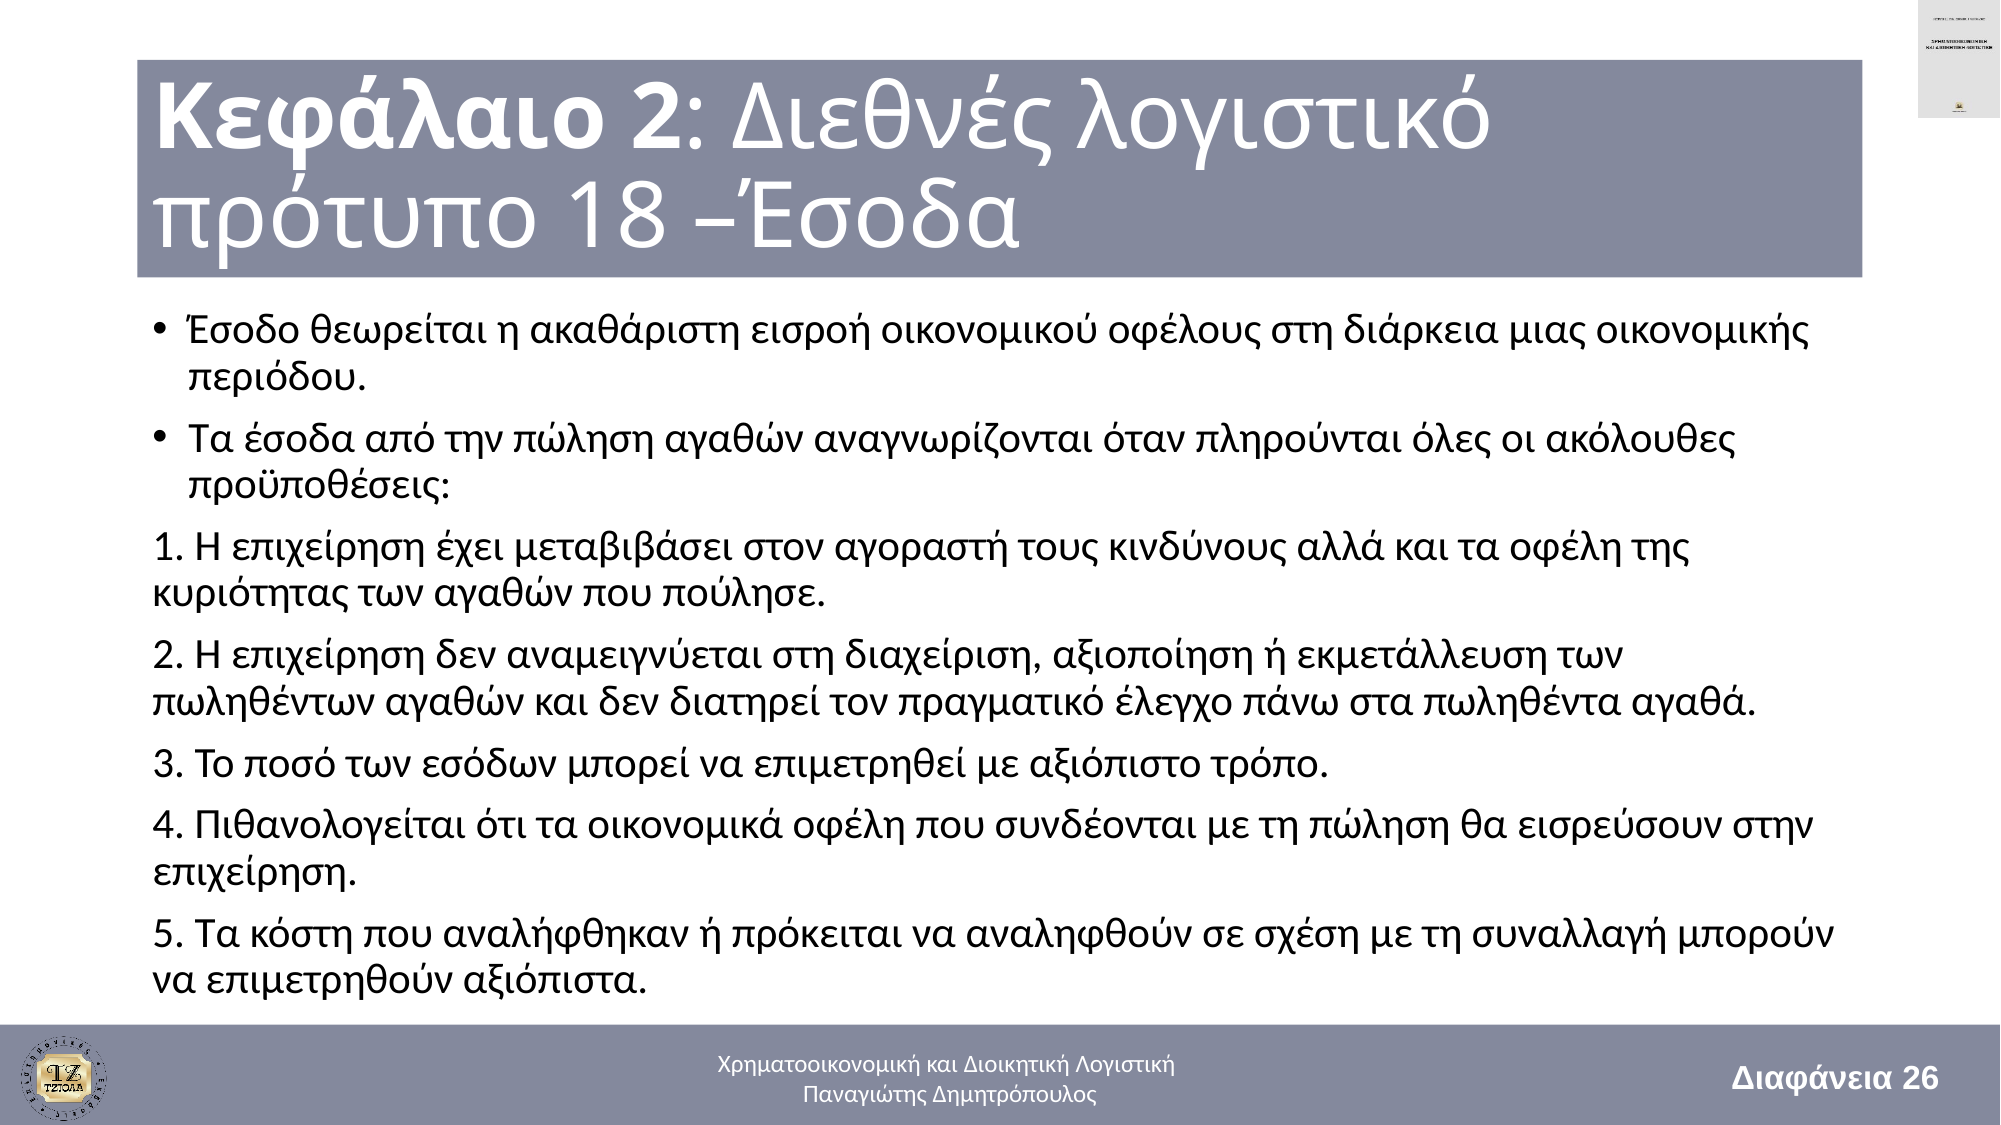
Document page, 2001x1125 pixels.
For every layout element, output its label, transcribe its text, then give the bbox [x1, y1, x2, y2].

text_box Χρηματοοικονομική και Διοικητική Λογιστική Παναγιώτης Δημητρόπουλος [152, 1055, 1742, 1125]
text_box [0, 1024, 2000, 1125]
picture [18, 1035, 109, 1123]
text_box Διαφάνεια 26 [1644, 1048, 1954, 1125]
picture [1918, 0, 2000, 118]
title Κεφάλαιο 2: Διεθνές λογιστικό πρότυπο 18 –Έσοδα [137, 59, 1863, 278]
list Έσοδο θεωρείται η ακαθάριστη εισροή οικονομικού οφέλους στη διάρκεια μιας οικονομικής περιόδου. Τα έσοδα από την πώληση αγαθών αναγνωρίζονται όταν πληρούνται όλες οι ακόλουθες προϋποθέσεις: 1. Η επιχείρηση έχει μεταβιβάσει στον αγοραστή τους κινδύνους αλλά και τα οφέλη της κυριότητας των αγαθών που πούλησε. 2. Η επιχείρηση δεν αναμειγνύεται στη διαχείριση, αξιοποίηση ή εκμετάλλευση των πωληθέντων αγαθών και δεν διατηρεί τον πραγματικό έλεγχο πάνω στα πωληθέντα αγαθά. 3. Το ποσό των εσόδων μπορεί να επιμετρηθεί με αξιόπιστο τρόπο. 4. Πιθανολογείται ότι τα οικονομικά οφέλη που συνδέονται με τη πώληση θα εισρεύσουν στην επιχείρηση. 5. Τα κόστη που αναλήφθηκαν ή πρόκειται να αναληφθούν σε σχέση με τη συναλλαγή μπορούν να επιμετρηθούν αξιόπιστα. [137, 299, 1863, 1014]
